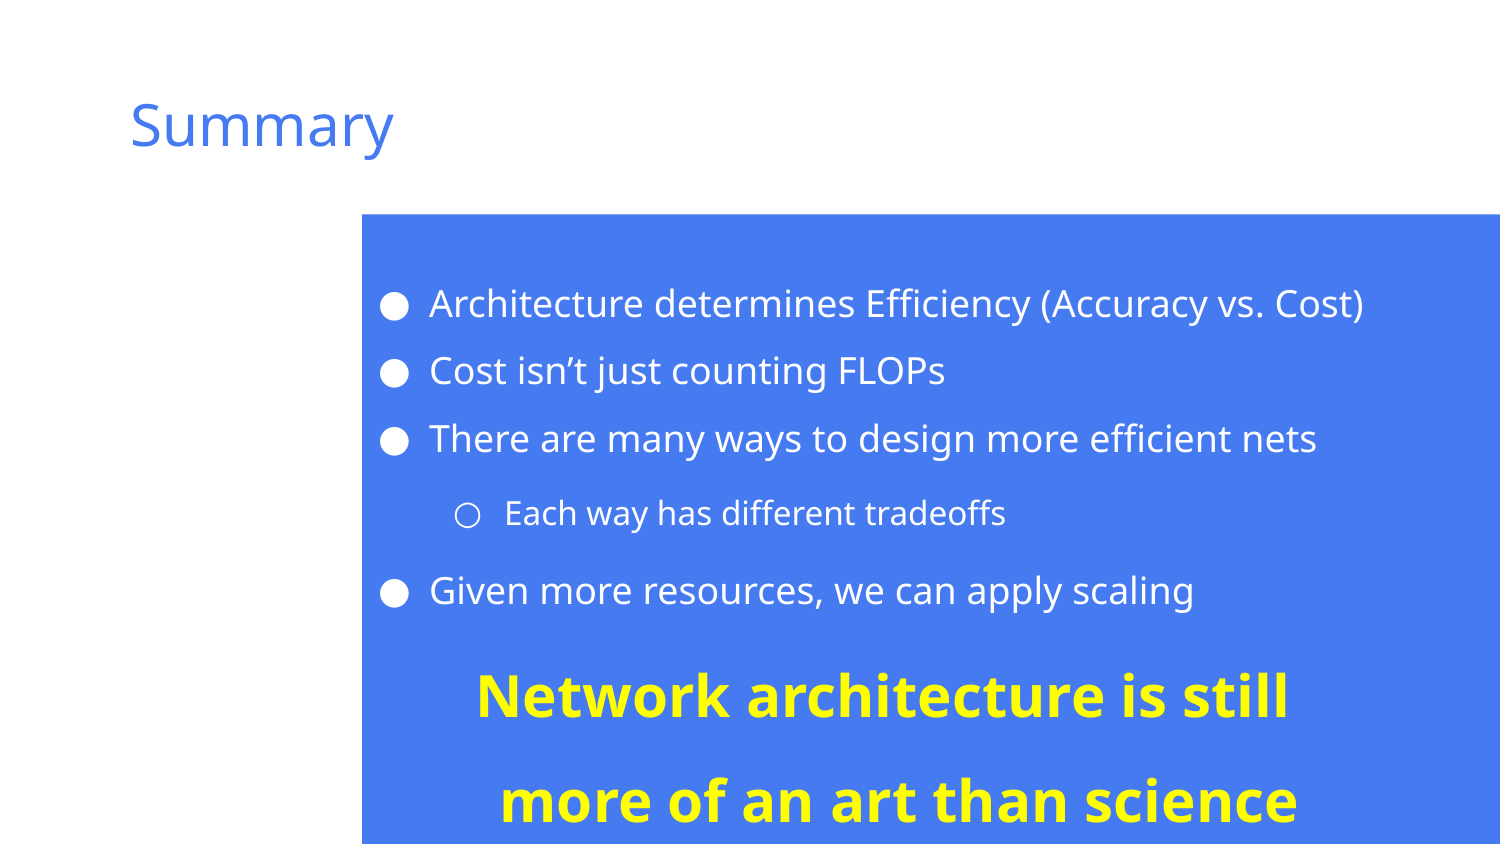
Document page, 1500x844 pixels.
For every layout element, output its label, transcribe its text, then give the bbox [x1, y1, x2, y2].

list Architecture determines Efficiency (Accuracy vs. Cost) Cost isn’t just counting FLOPs There are many ways to design more efficient nets Each way has different tradeoffs Given more resources, we can apply scaling Network architecture is still more of an art than science [339, 242, 1500, 752]
title Summary [115, 72, 1447, 167]
